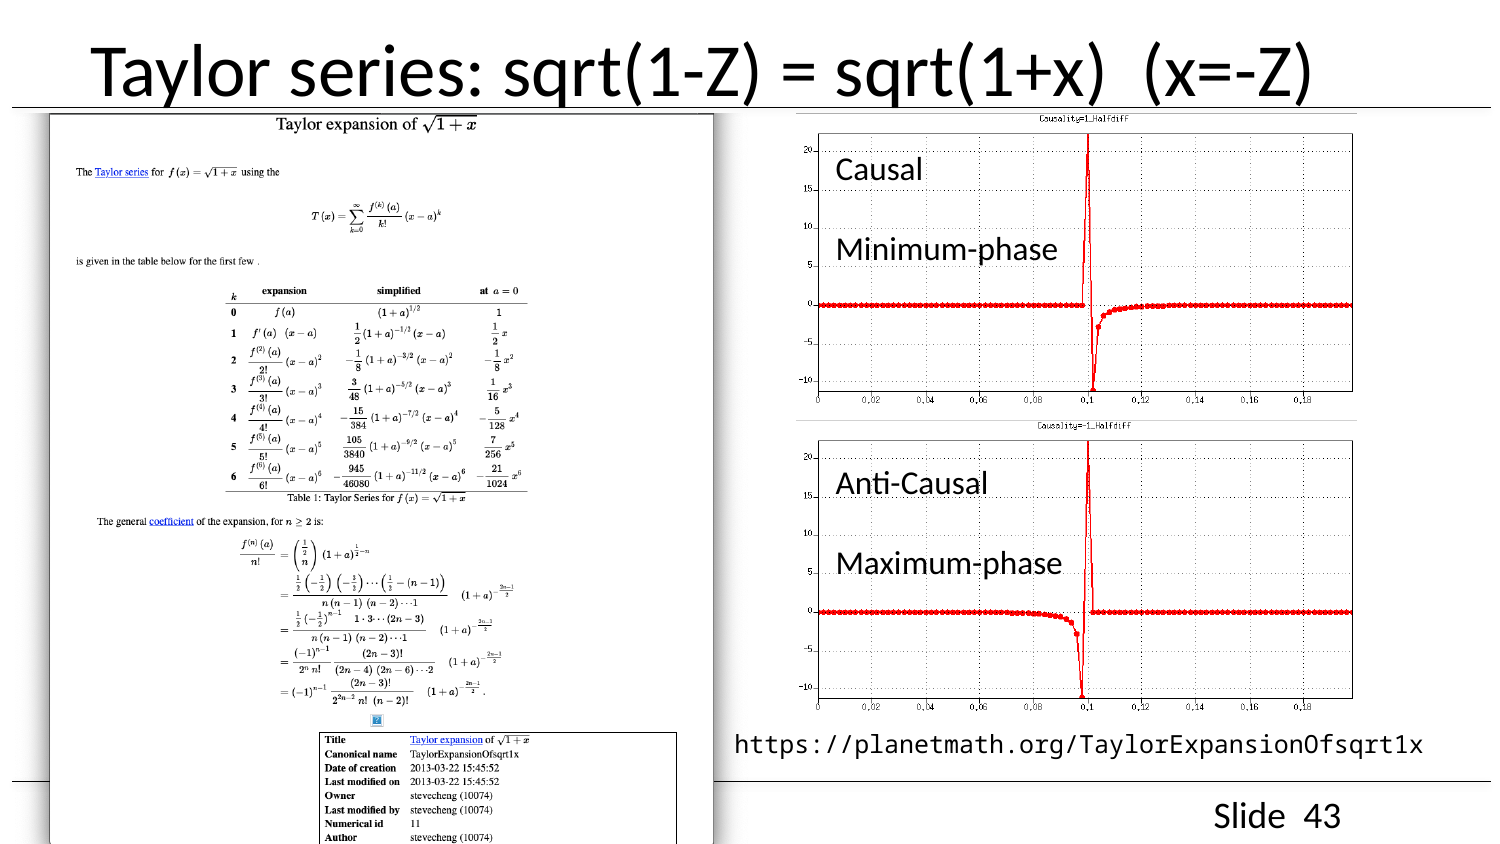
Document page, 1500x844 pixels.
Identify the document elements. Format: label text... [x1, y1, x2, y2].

title Taylor series: sqrt(1-Z) = sqrt(1+x) (x=-Z) [75, 33, 1425, 99]
picture [796, 113, 1357, 405]
picture [13, 113, 751, 844]
picture [796, 420, 1357, 713]
text_box https://planetmath.org/TaylorExpansionOfsqrt1x [755, 721, 1470, 766]
